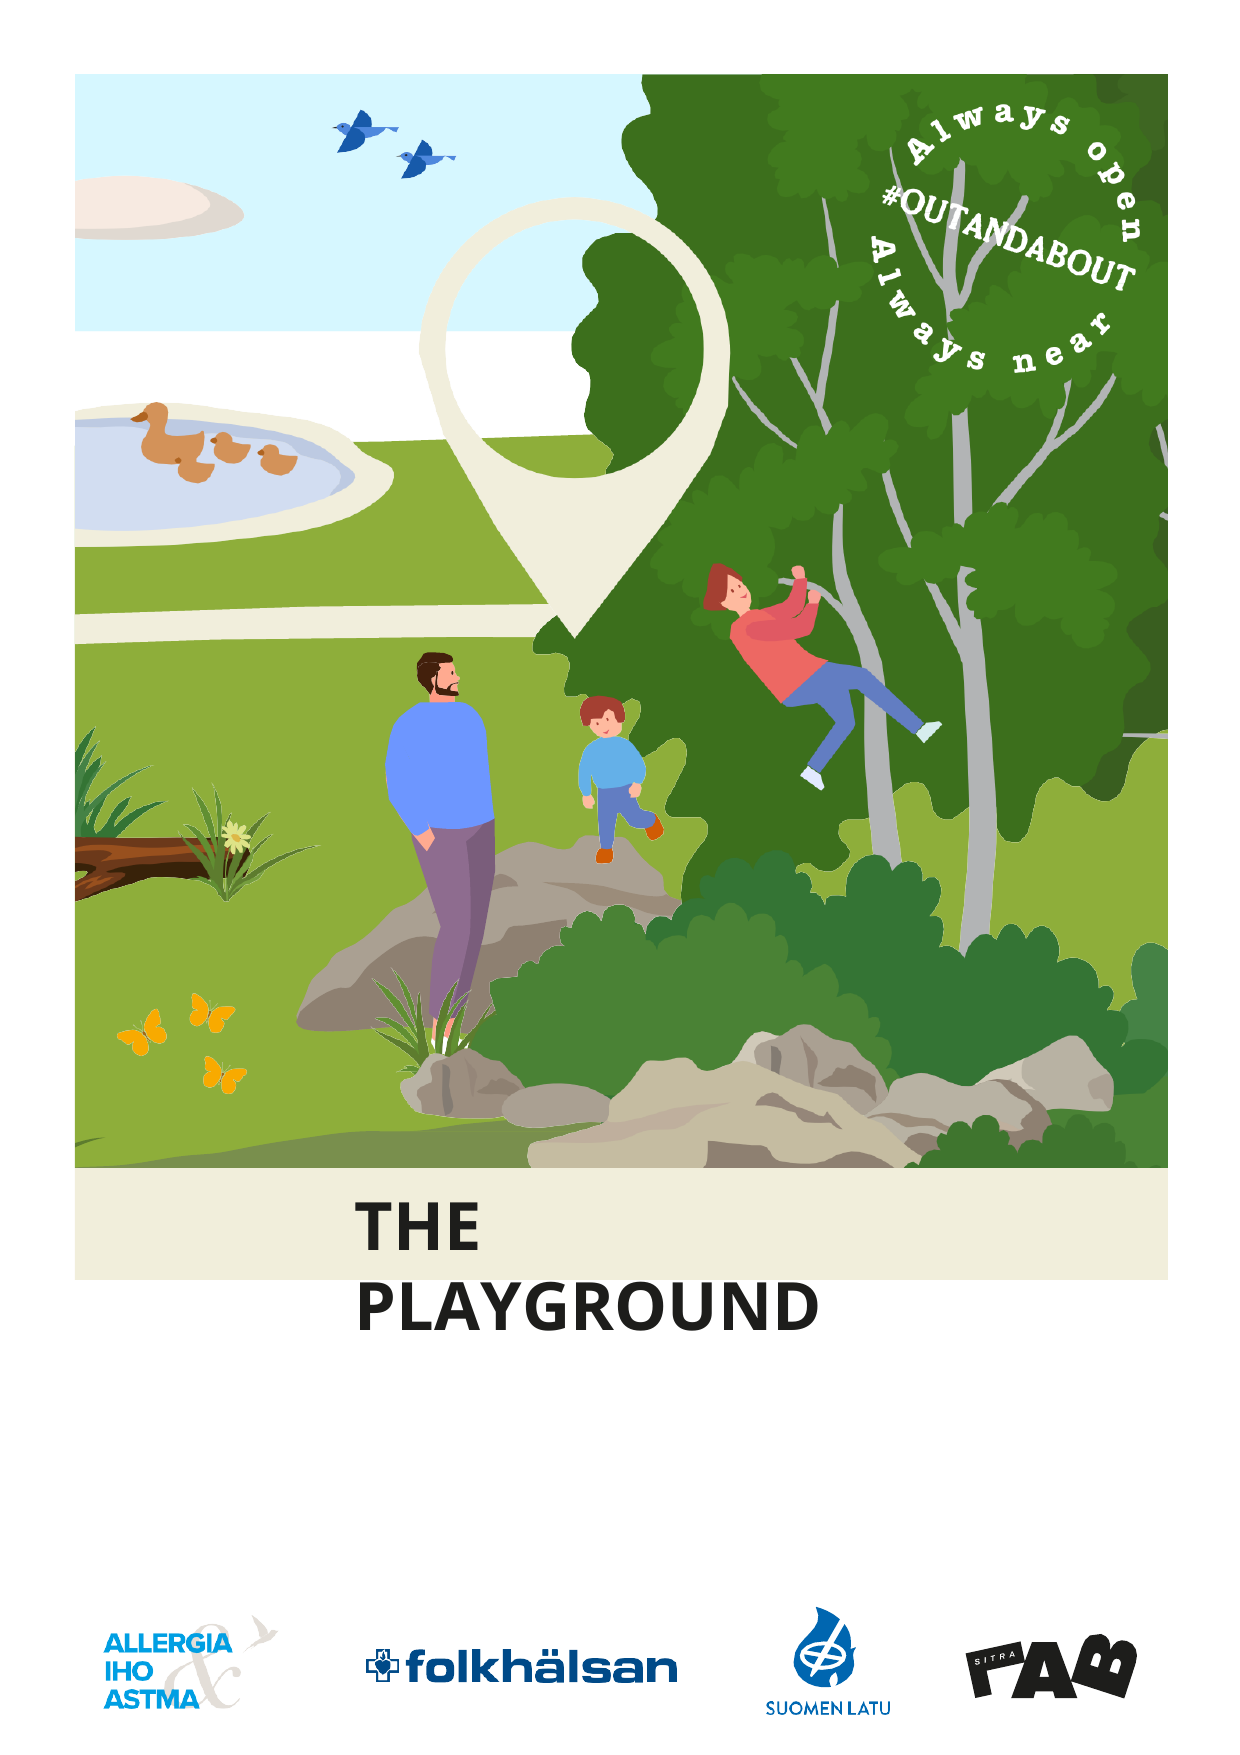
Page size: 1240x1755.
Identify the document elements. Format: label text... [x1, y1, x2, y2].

picture [103, 1615, 279, 1709]
picture [647, 1658, 677, 1682]
picture [766, 1701, 842, 1715]
picture [848, 1701, 890, 1715]
picture [613, 1658, 643, 1683]
picture [151, 1695, 156, 1709]
picture [170, 1699, 174, 1709]
picture [582, 1658, 611, 1683]
picture [130, 1694, 145, 1709]
picture [366, 1649, 399, 1682]
picture [472, 1649, 532, 1682]
picture [535, 1649, 564, 1683]
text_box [74, 74, 1169, 1281]
picture [162, 1699, 166, 1709]
text_box THE PLAYGROUND [352, 1288, 888, 1344]
